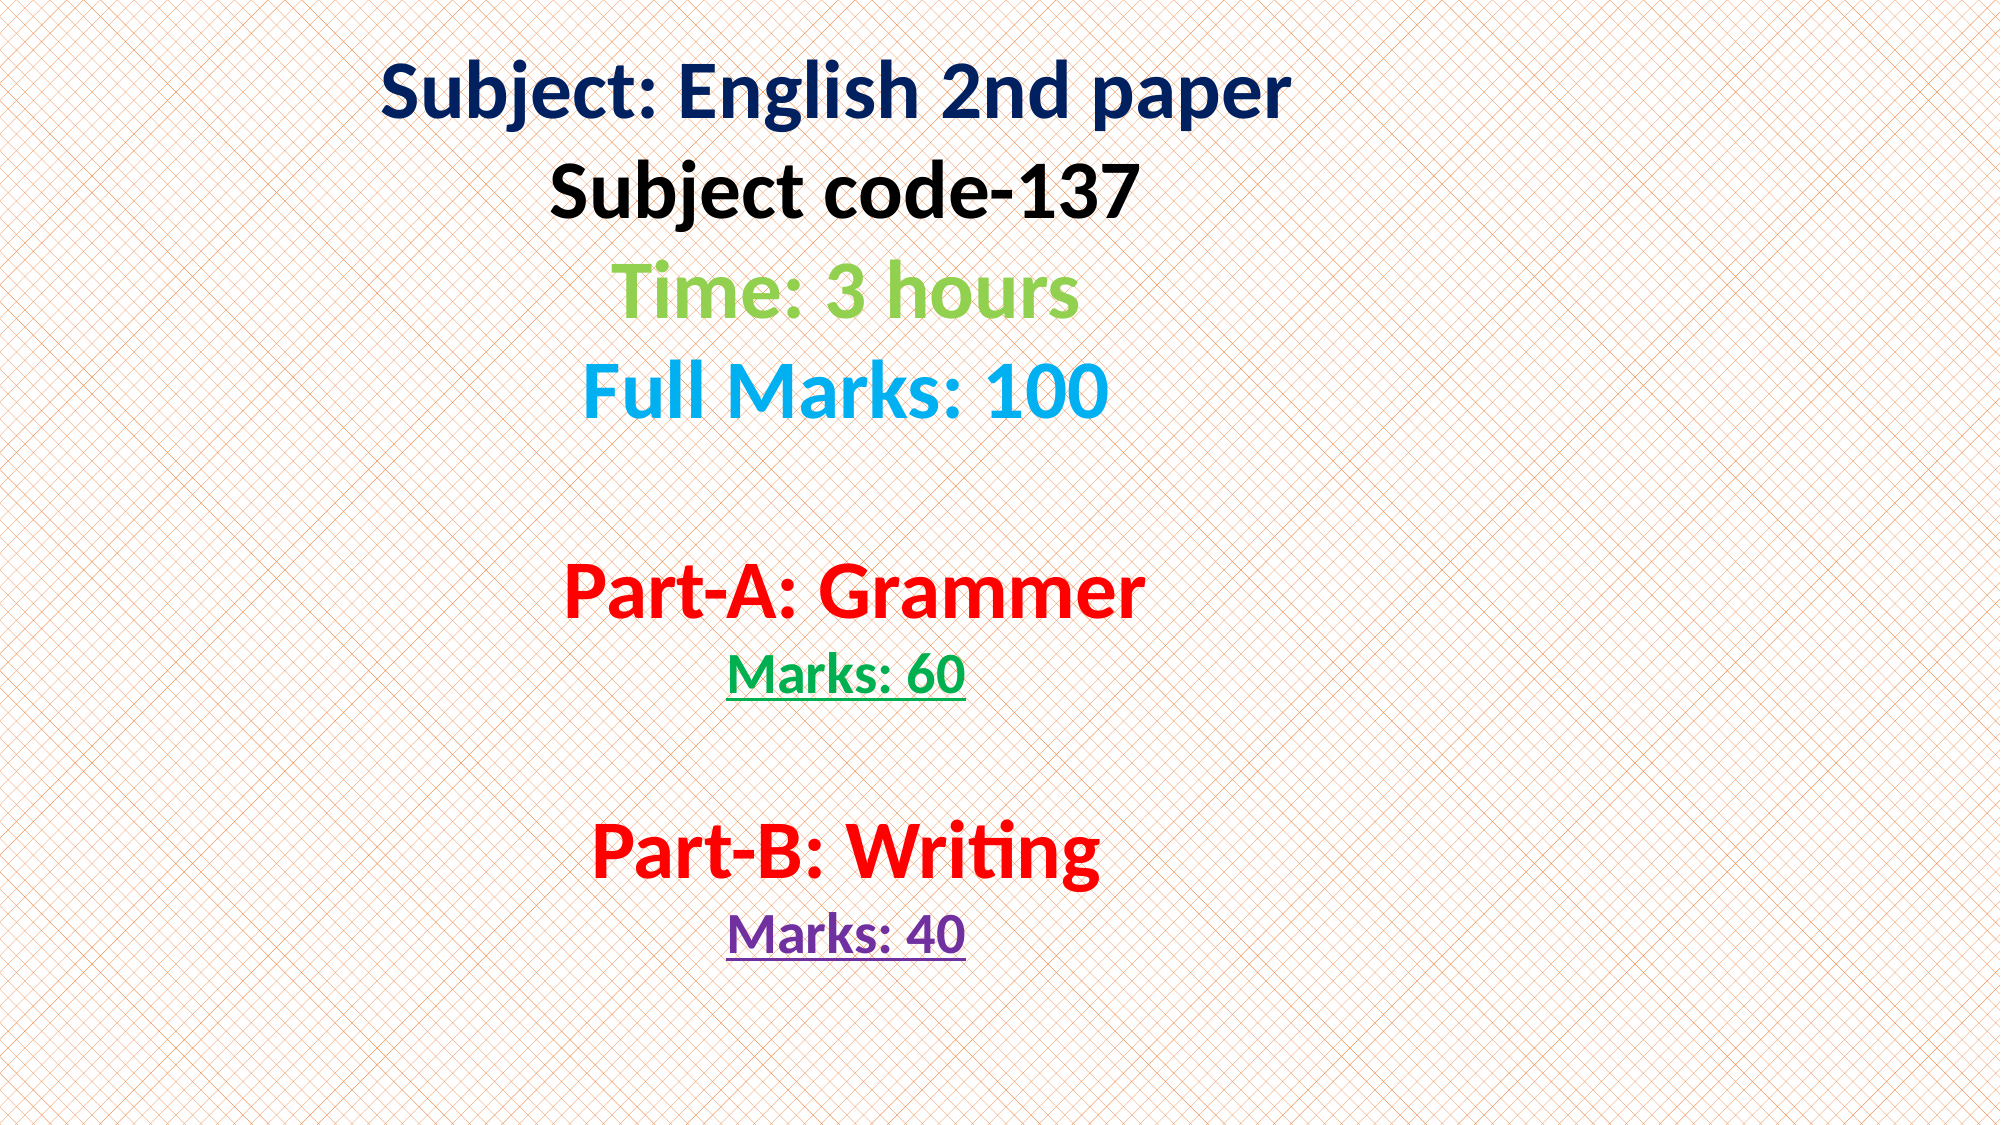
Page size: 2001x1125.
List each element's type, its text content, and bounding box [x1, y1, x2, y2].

text_box Subject: English 2nd paper Subject code-137 Time: 3 hours Full Marks: 100 Part-A: Grammer Marks: 60 Part-B: Writing Marks: 40 [0, 28, 1693, 1125]
title [1693, 184, 1750, 576]
